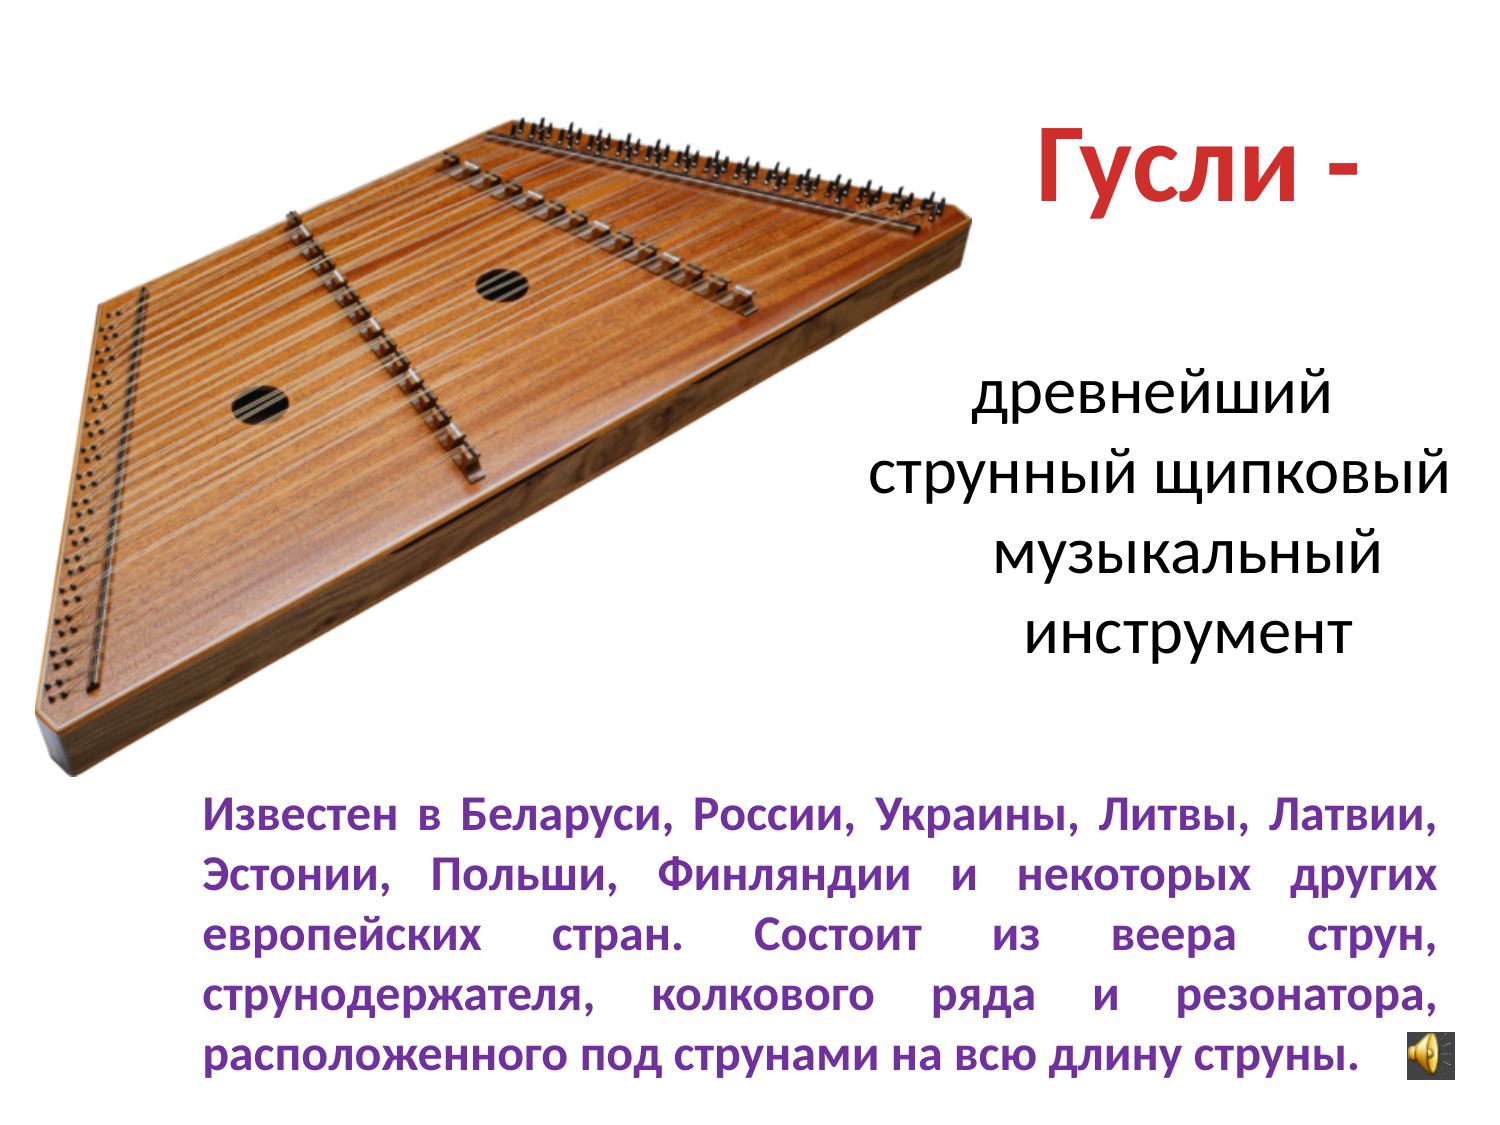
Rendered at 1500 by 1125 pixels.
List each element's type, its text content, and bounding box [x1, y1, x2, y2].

text_box Гусли - [1021, 81, 1376, 232]
list древнейший струнный щипковый музыкальный инструмент [977, 339, 1500, 680]
picture [1406, 1031, 1457, 1082]
text_box Известен в Беларуси, России, Украины, Литвы, Латвии, Эстонии, Польши, Финляндии и некоторых других европейских стран. Состоит из веера струн, струнодержателя, колкового ряда и резонатора, расположенного под струнами на всю длину струны. [187, 773, 1454, 1089]
picture [34, 116, 972, 777]
